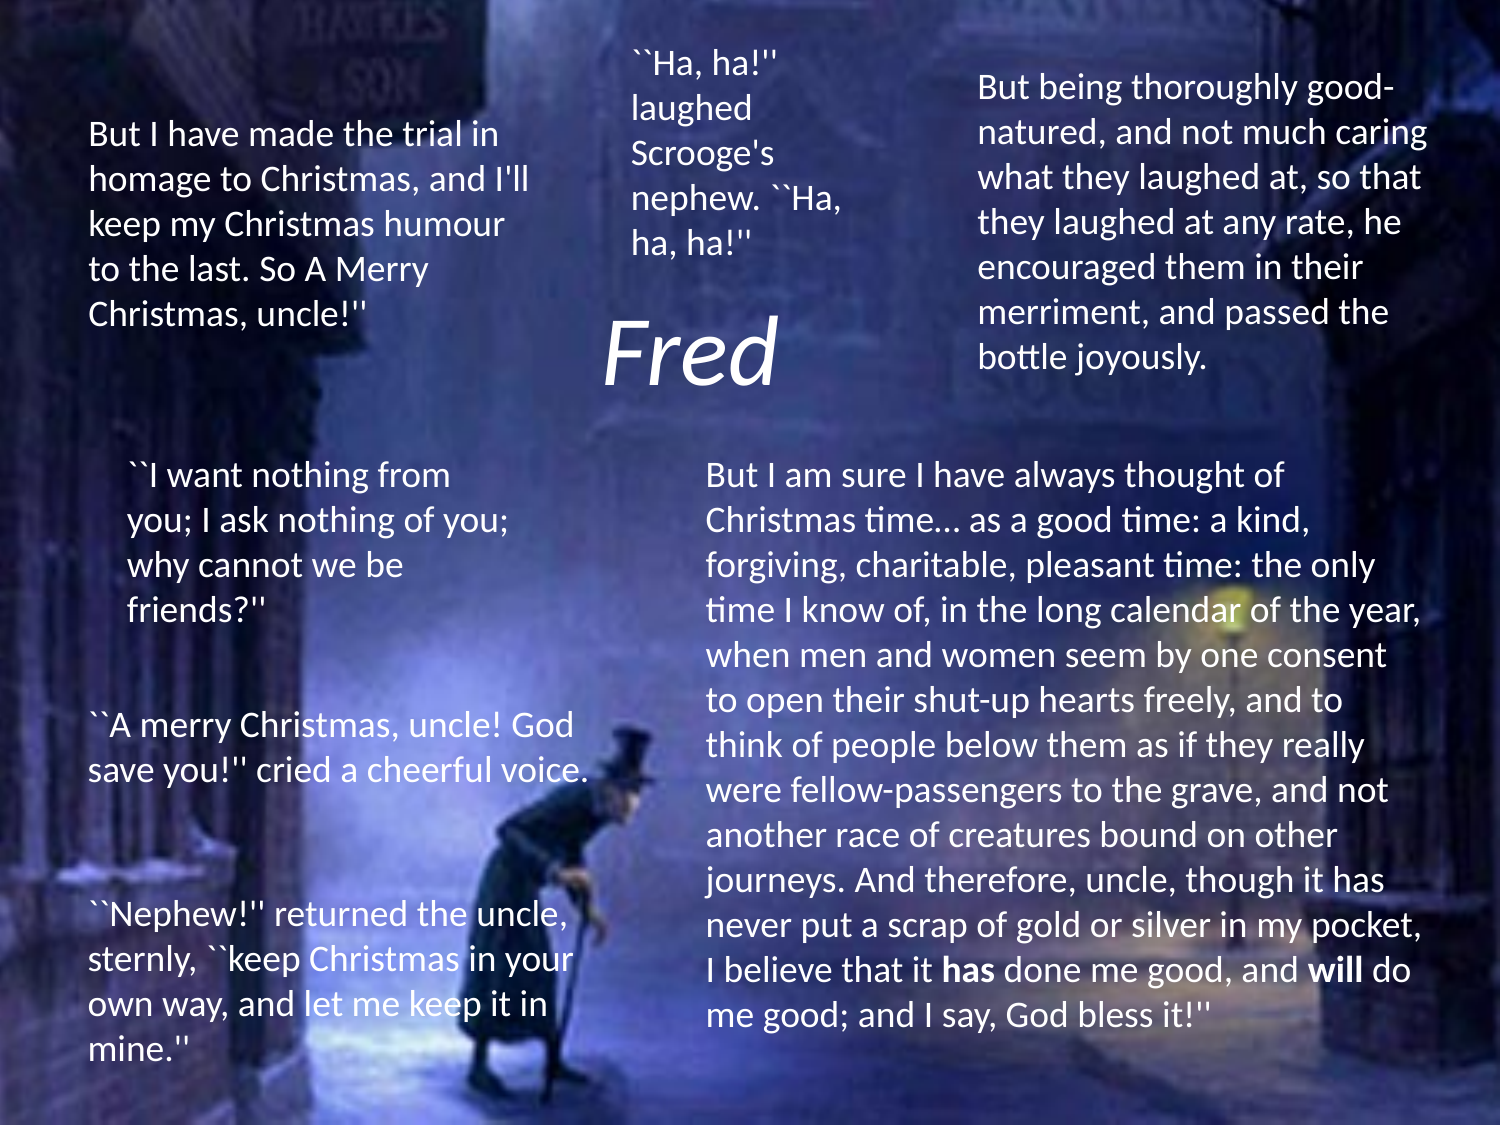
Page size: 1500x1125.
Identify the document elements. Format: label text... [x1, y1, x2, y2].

text_box ``Nephew!'' returned the uncle, sternly, ``keep Christmas in your own way, and let me keep it in mine.'' [72, 881, 605, 1077]
title Fred [419, 248, 963, 443]
text_box But being thoroughly good-natured, and not much caring what they laughed at, so that they laughed at any rate, he encouraged them in their merriment, and passed the bottle joyously. [962, 54, 1465, 385]
text_box ``Ha, ha!'' laughed Scrooge's nephew. ``Ha, ha, ha!'' [616, 30, 882, 271]
text_box ``A merry Christmas, uncle! God save you!'' cried a cheerful voice. [72, 692, 617, 798]
text_box ``I want nothing from you; I ask nothing of you; why cannot we be friends?'' [112, 442, 538, 638]
picture [0, 0, 1500, 1125]
text_box But I have made the trial in homage to Christmas, and I'll keep my Christmas humour to the last. So A Merry Christmas, uncle!'' [73, 101, 561, 342]
text_box But I am sure I have always thought of Christmas time… as a good time: a kind, forgiving, charitable, pleasant time: the only time I know of, in the long calendar of the year, when men and women seem by one consent to open their shut-up hearts freely, and to think of people below them as if they really were fellow-passengers to the grave, and not another race of creatures bound on other journeys. And therefore, uncle, though it has never put a scrap of gold or silver in my pocket, I believe that it has done me good, and will do me good; and I say, God bless it!'' [690, 442, 1441, 1043]
